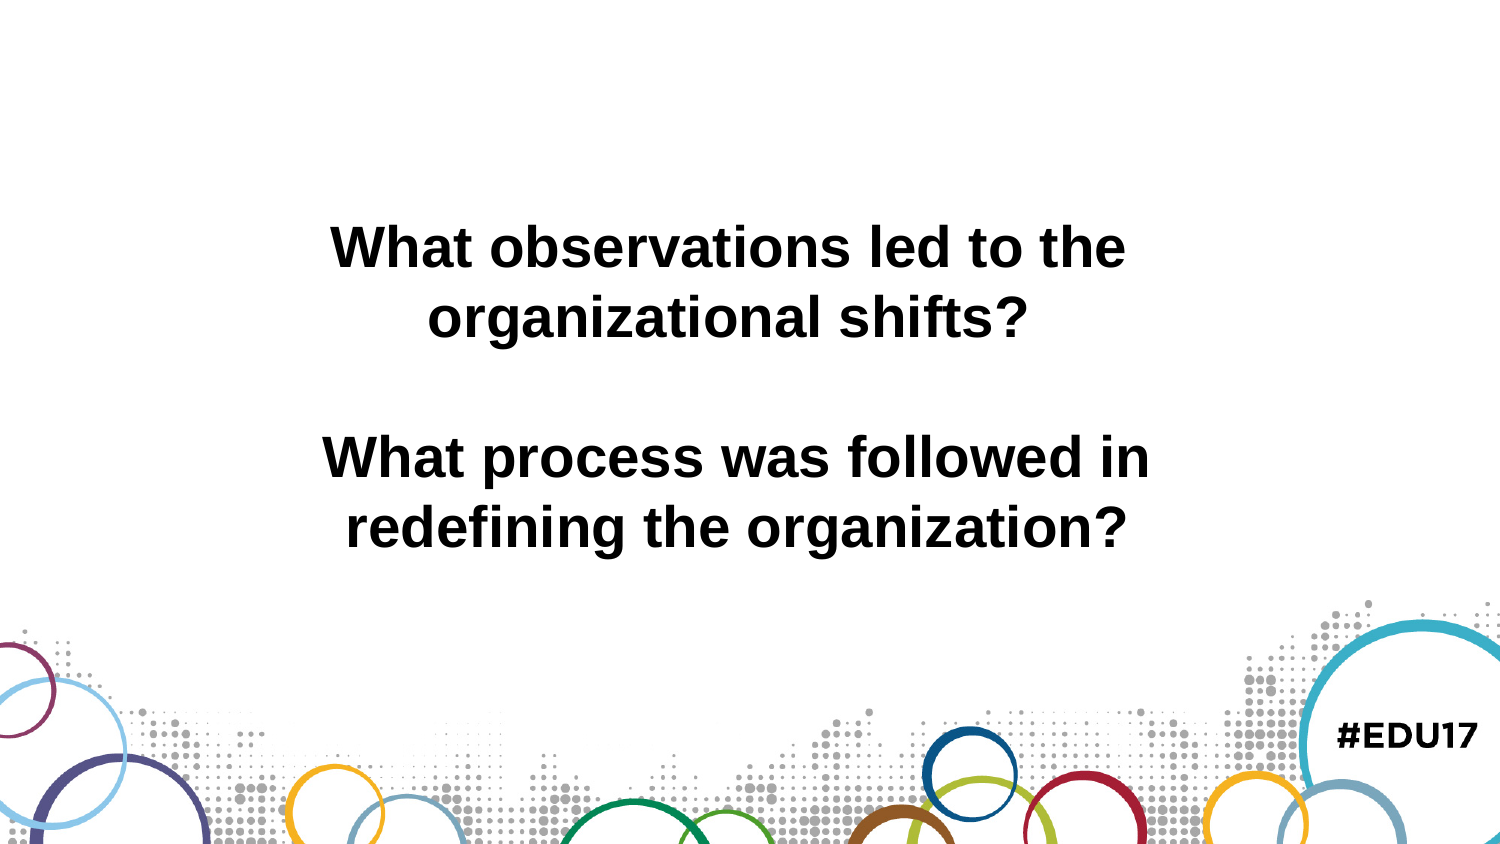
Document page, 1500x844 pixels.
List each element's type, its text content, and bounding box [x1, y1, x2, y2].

picture [0, 0, 1500, 844]
list What observations led to the organizational shifts? What process was followed in redefining the organization? [162, 201, 1313, 530]
